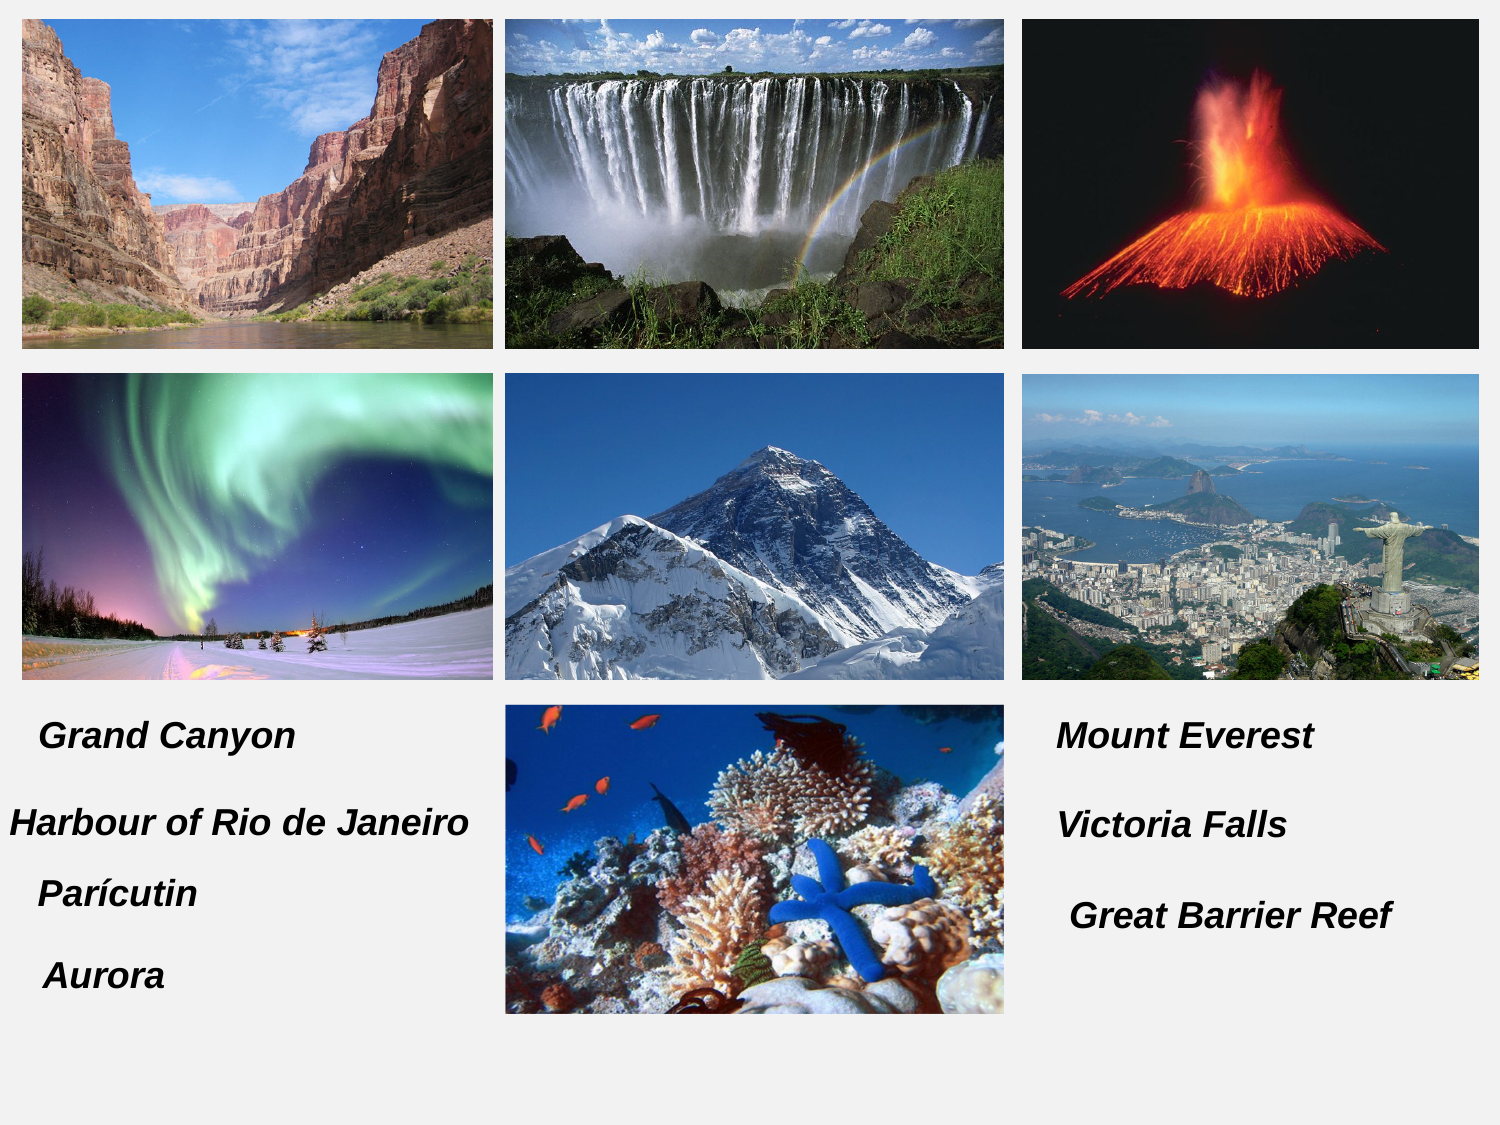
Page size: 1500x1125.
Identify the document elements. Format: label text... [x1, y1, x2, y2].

text_box Victoria Falls [1041, 792, 1304, 853]
text_box Grand Canyon [23, 704, 312, 764]
picture [21, 373, 493, 681]
picture [505, 373, 1005, 1108]
picture [21, 18, 493, 349]
text_box Harbour of Rio de Janeiro [0, 790, 486, 851]
text_box Aurora [27, 943, 181, 1004]
picture [505, 18, 1005, 349]
picture [1021, 18, 1479, 349]
text_box Great Barrier Reef [1054, 883, 1446, 943]
text_box Mount Everest [1041, 704, 1330, 764]
text_box Parícutin [22, 861, 214, 922]
picture [1021, 374, 1479, 680]
